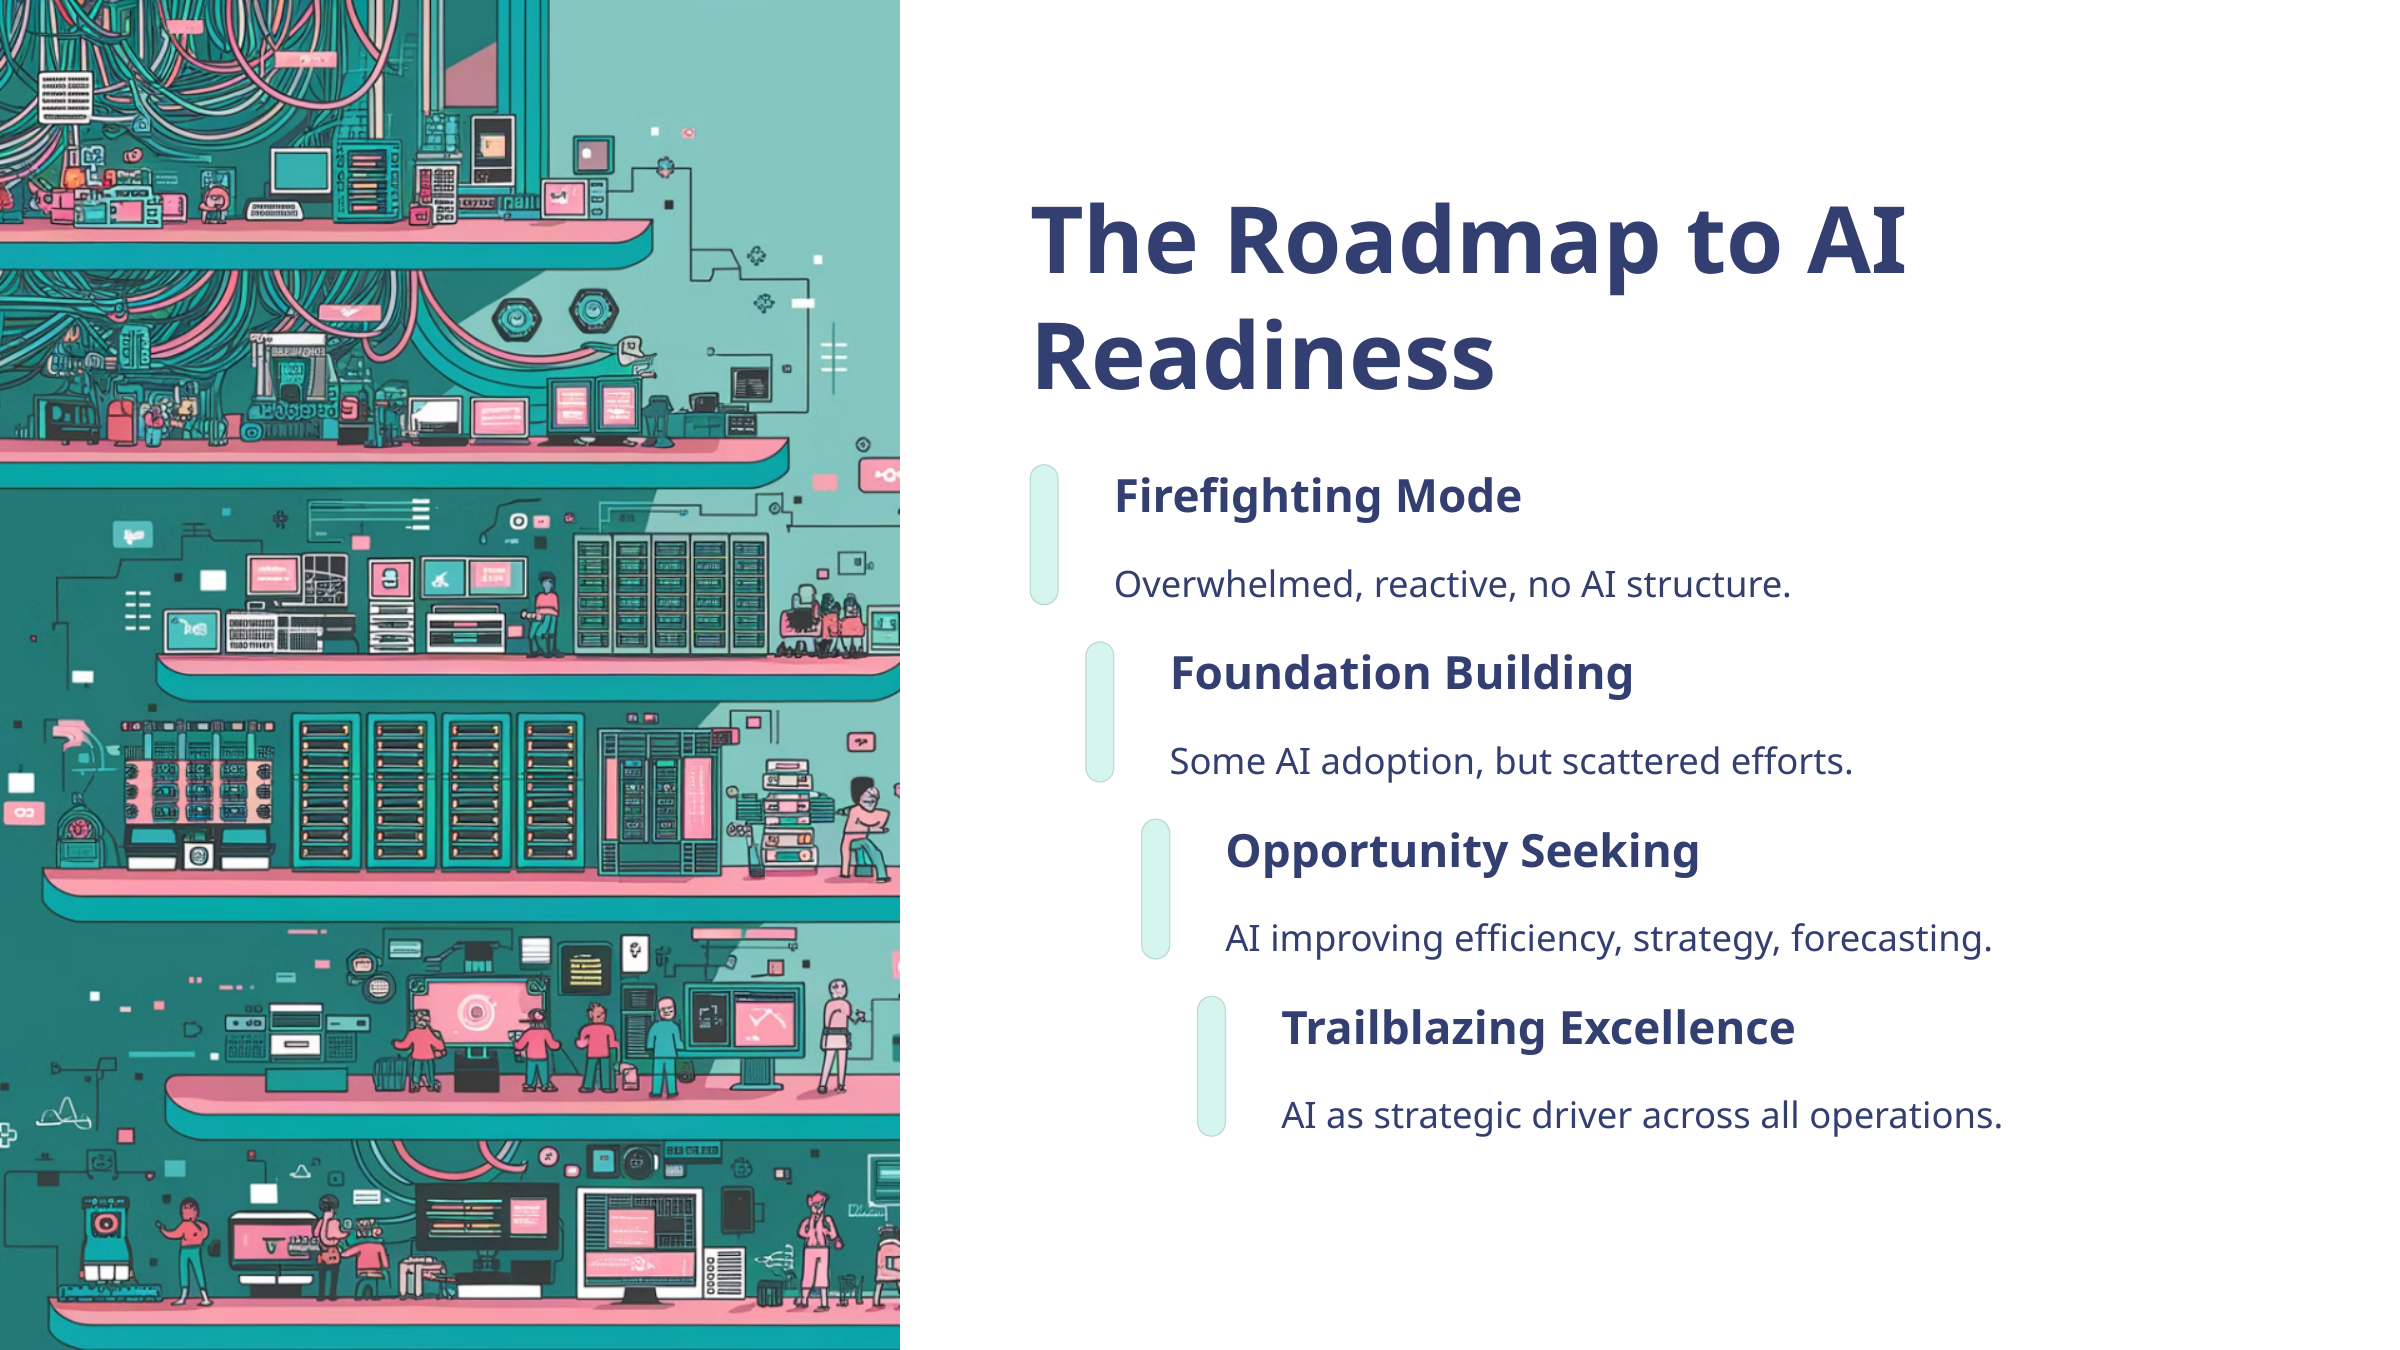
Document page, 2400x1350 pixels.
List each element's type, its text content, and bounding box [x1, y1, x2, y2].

text_box Opportunity Seeking [1225, 819, 1829, 878]
text_box [1030, 464, 1059, 605]
text_box Firefighting Mode [1113, 464, 1634, 523]
text_box Trailblazing Excellence [1281, 996, 1942, 1055]
text_box AI as strategic driver across all operations. [1281, 1076, 2270, 1137]
text_box [1141, 819, 1170, 960]
text_box Some AI adoption, but scattered efforts. [1169, 722, 2270, 782]
text_box The Roadmap to AI Readiness [1030, 176, 2270, 317]
picture [0, 0, 900, 1350]
text_box Foundation Building [1169, 641, 1753, 700]
text_box Overwhelmed, reactive, no AI structure. [1113, 545, 2270, 605]
text_box [1085, 641, 1114, 782]
text_box [1197, 996, 1226, 1137]
text_box AI improving efficiency, strategy, forecasting. [1225, 899, 2270, 959]
